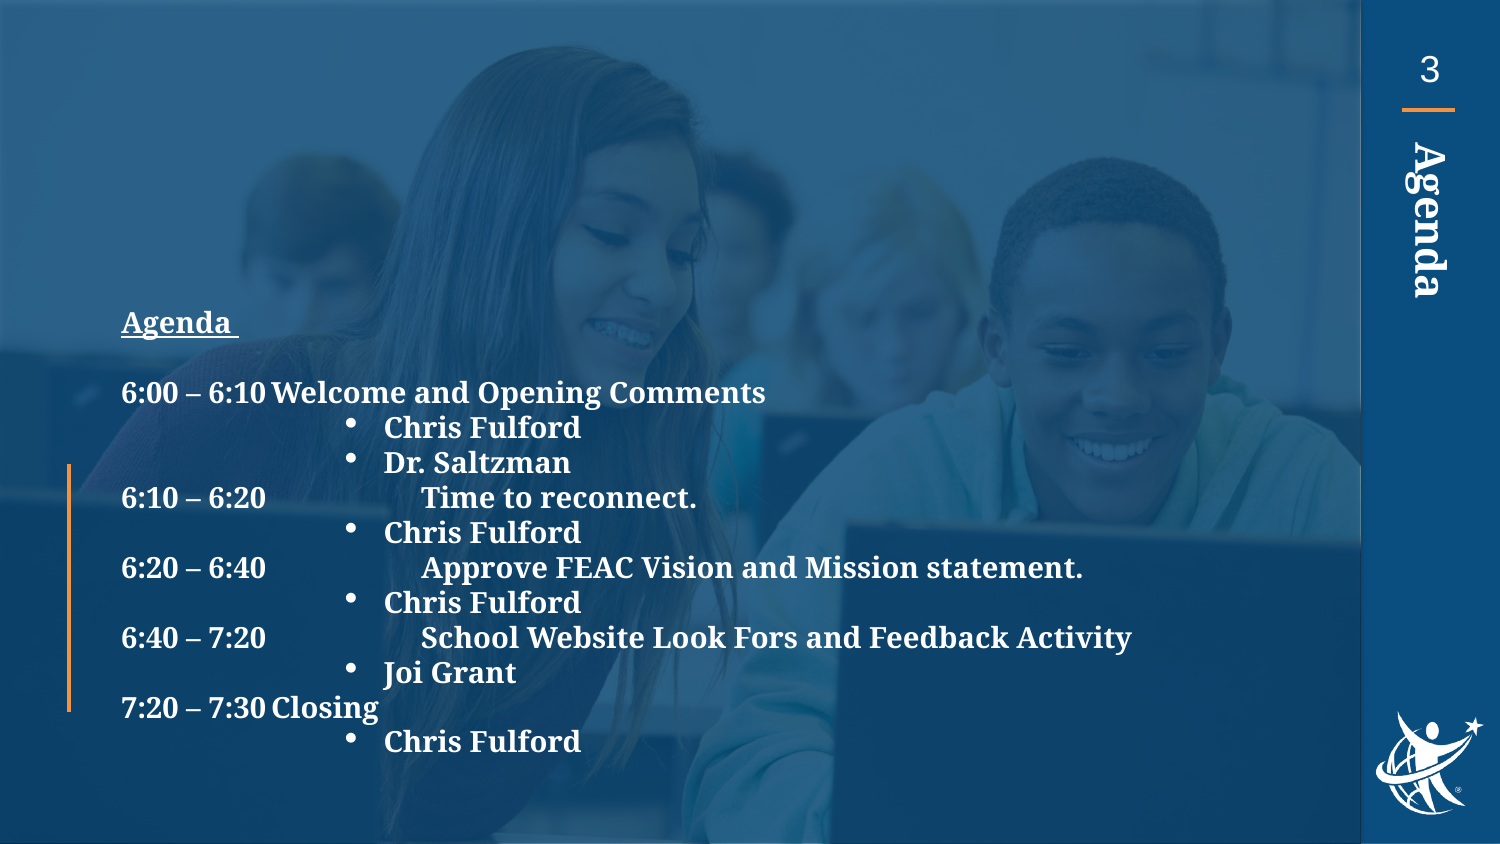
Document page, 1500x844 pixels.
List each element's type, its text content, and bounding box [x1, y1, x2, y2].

text_box Agenda [1399, 127, 1459, 802]
picture [1373, 706, 1487, 819]
picture [0, 0, 1362, 844]
